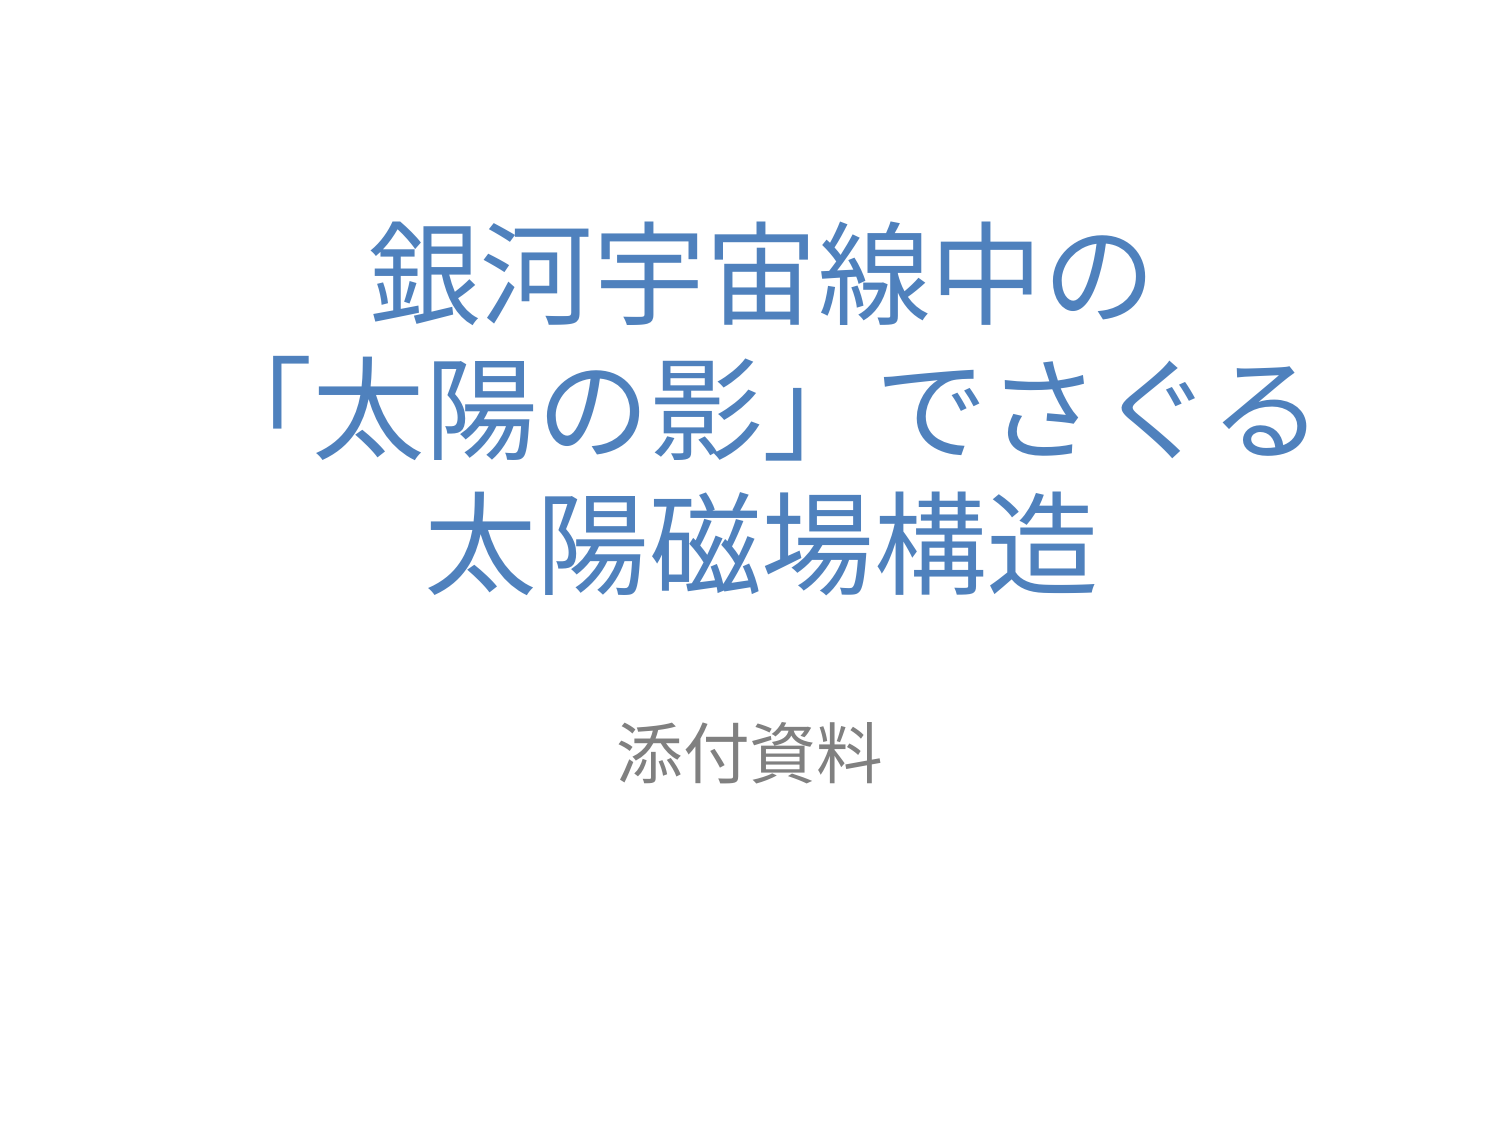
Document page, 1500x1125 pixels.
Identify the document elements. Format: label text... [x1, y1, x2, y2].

text_box 添付資料 [135, 704, 1365, 917]
text_box 銀河宇宙線中の 「太陽の影」でさぐる 太陽磁場構造 [135, 196, 1388, 617]
